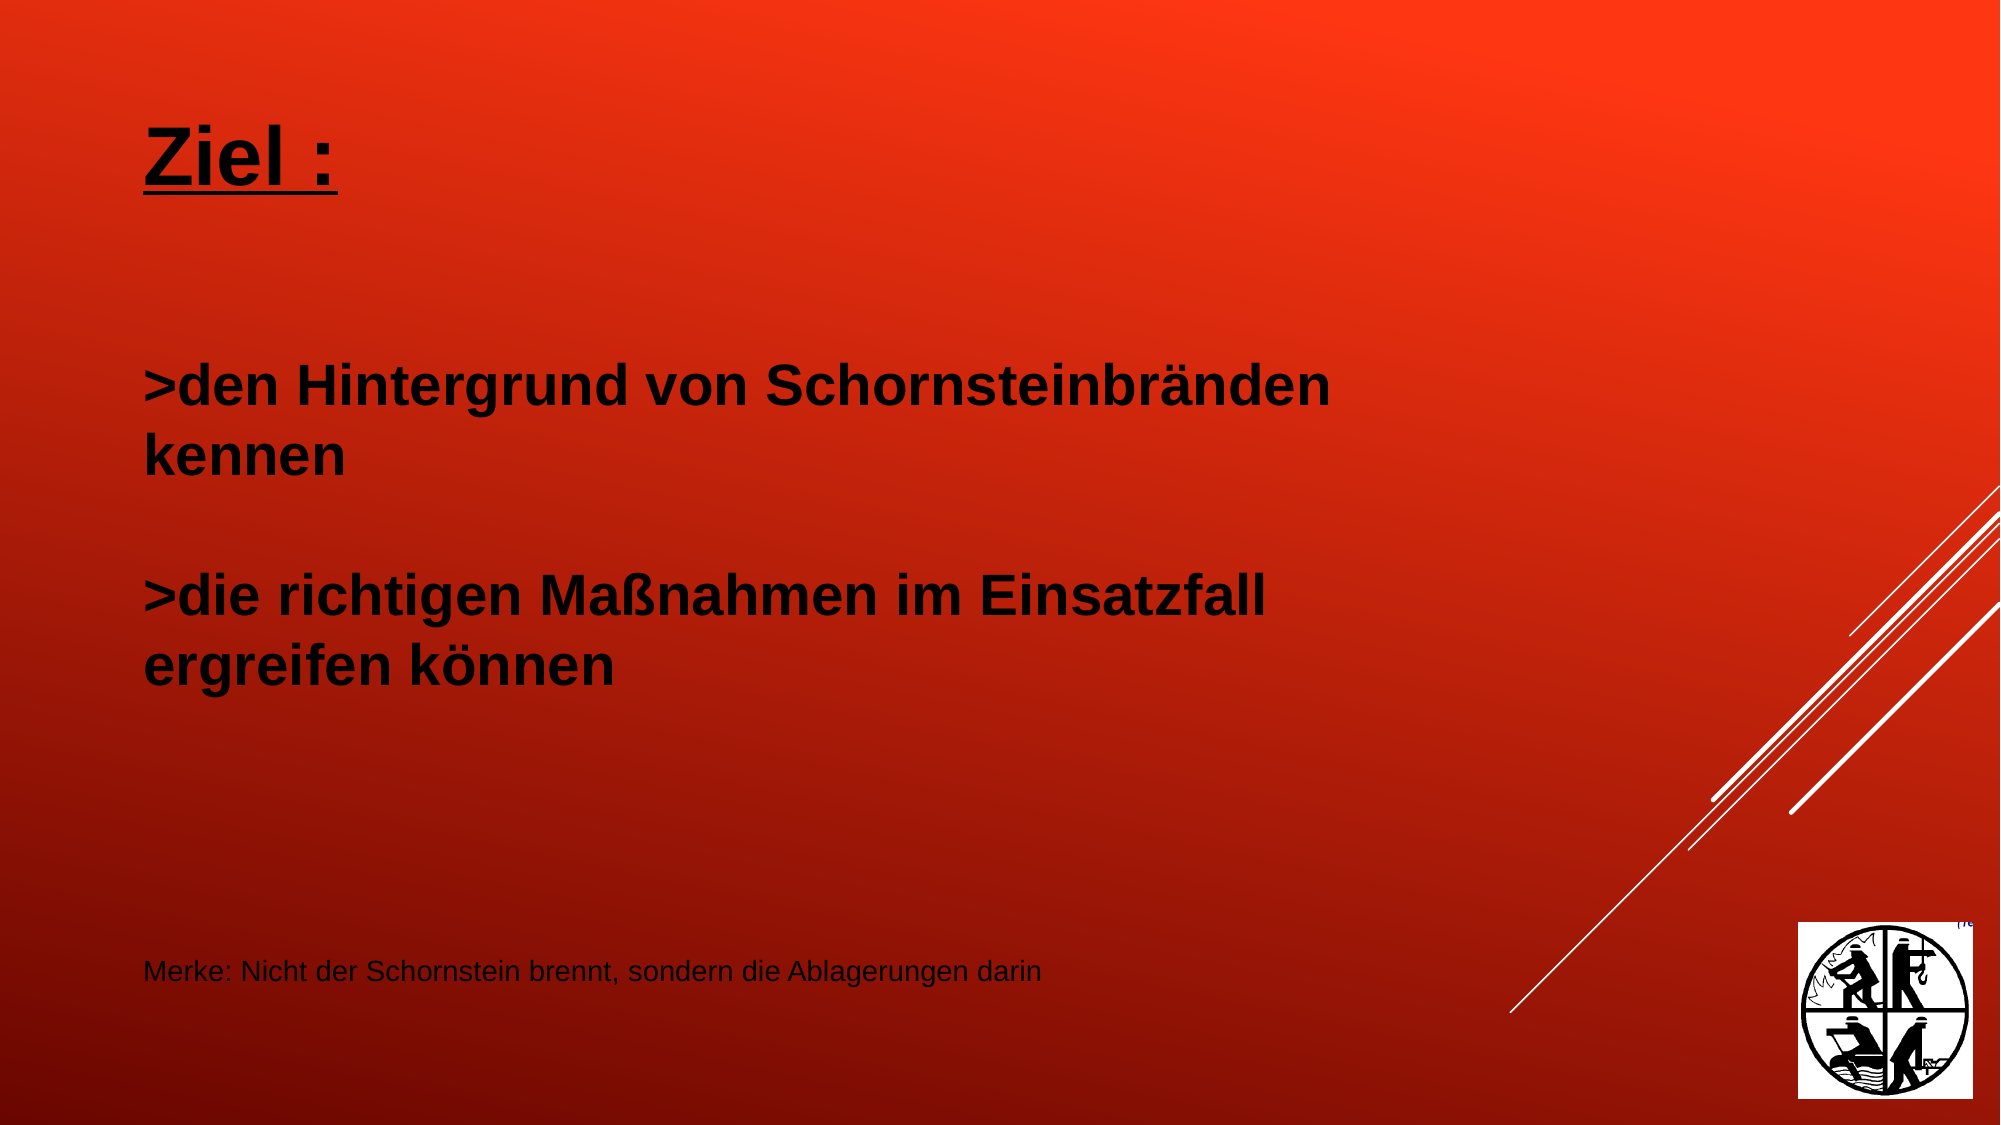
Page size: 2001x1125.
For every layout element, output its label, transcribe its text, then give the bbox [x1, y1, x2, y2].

text_box Ziel : >den Hintergrund von Schornsteinbränden kennen >die richtigen Maßnahmen im Einsatzfall ergreifen können Merke: Nicht der Schornstein brennt, sondern die Ablagerungen darin [128, 70, 1573, 995]
picture [1798, 921, 1974, 1099]
